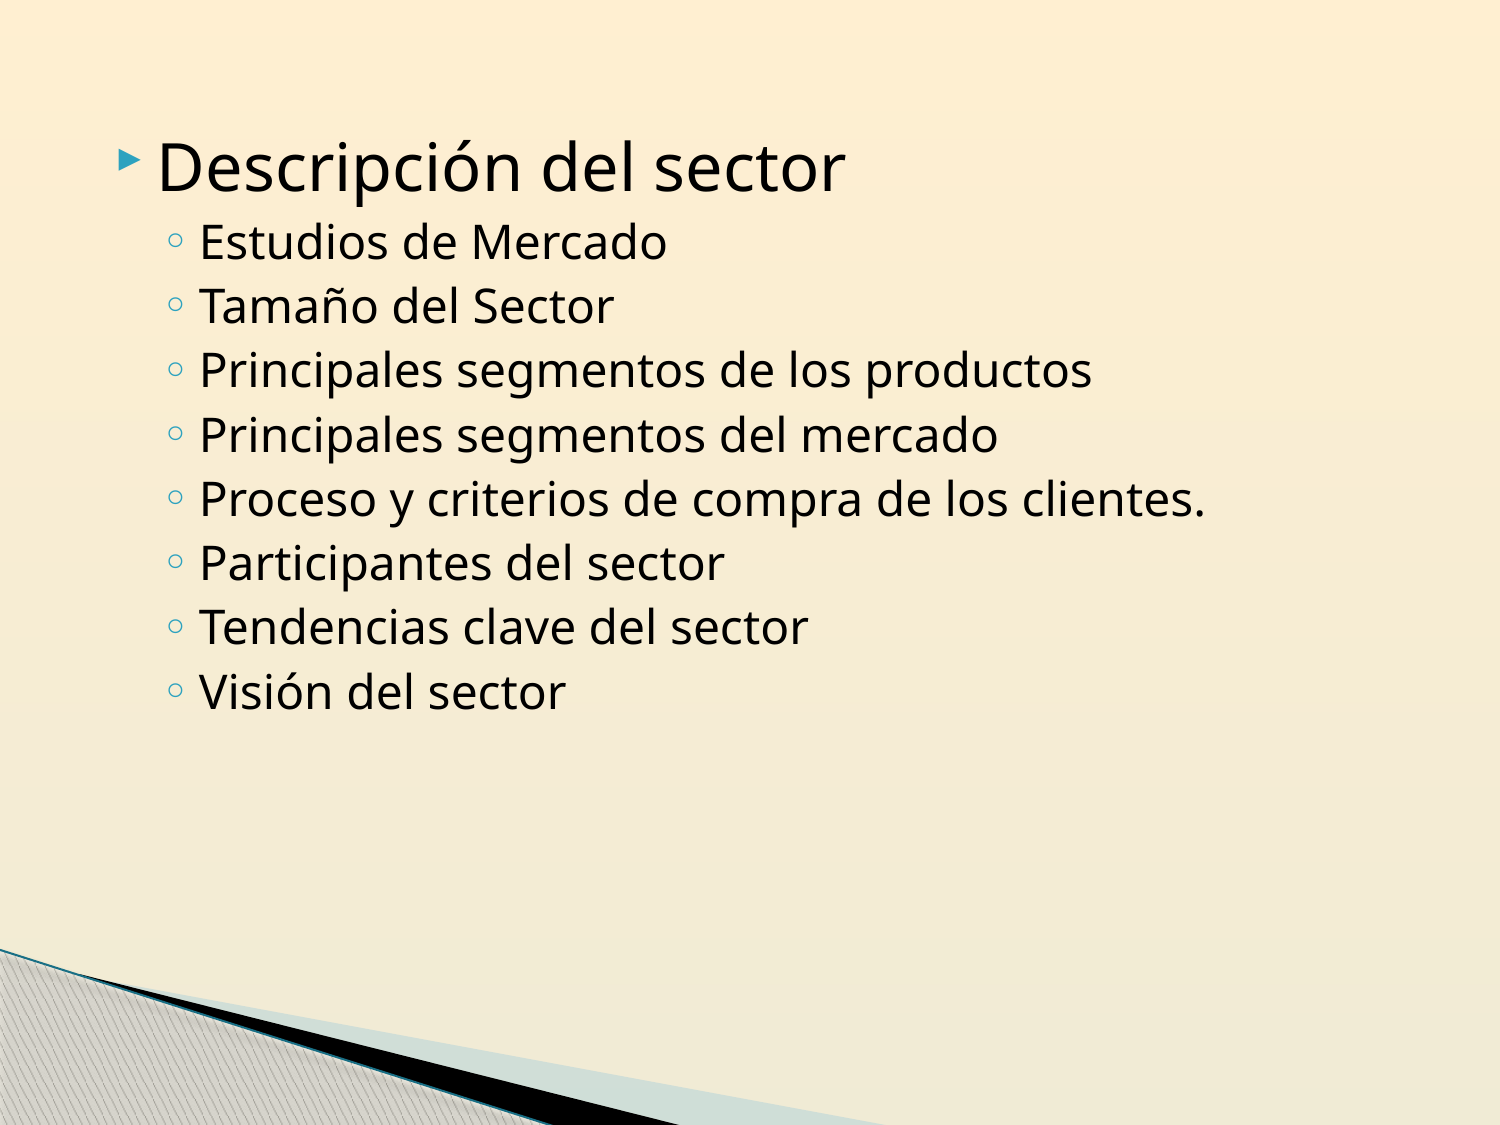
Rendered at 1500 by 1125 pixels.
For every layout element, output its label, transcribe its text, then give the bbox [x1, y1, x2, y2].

list Descripción del sector Estudios de Mercado Tamaño del Sector Principales segmentos de los productos Principales segmentos del mercado Proceso y criterios de compra de los clientes. Participantes del sector Tendencias clave del sector Visión del sector [81, 116, 1433, 844]
